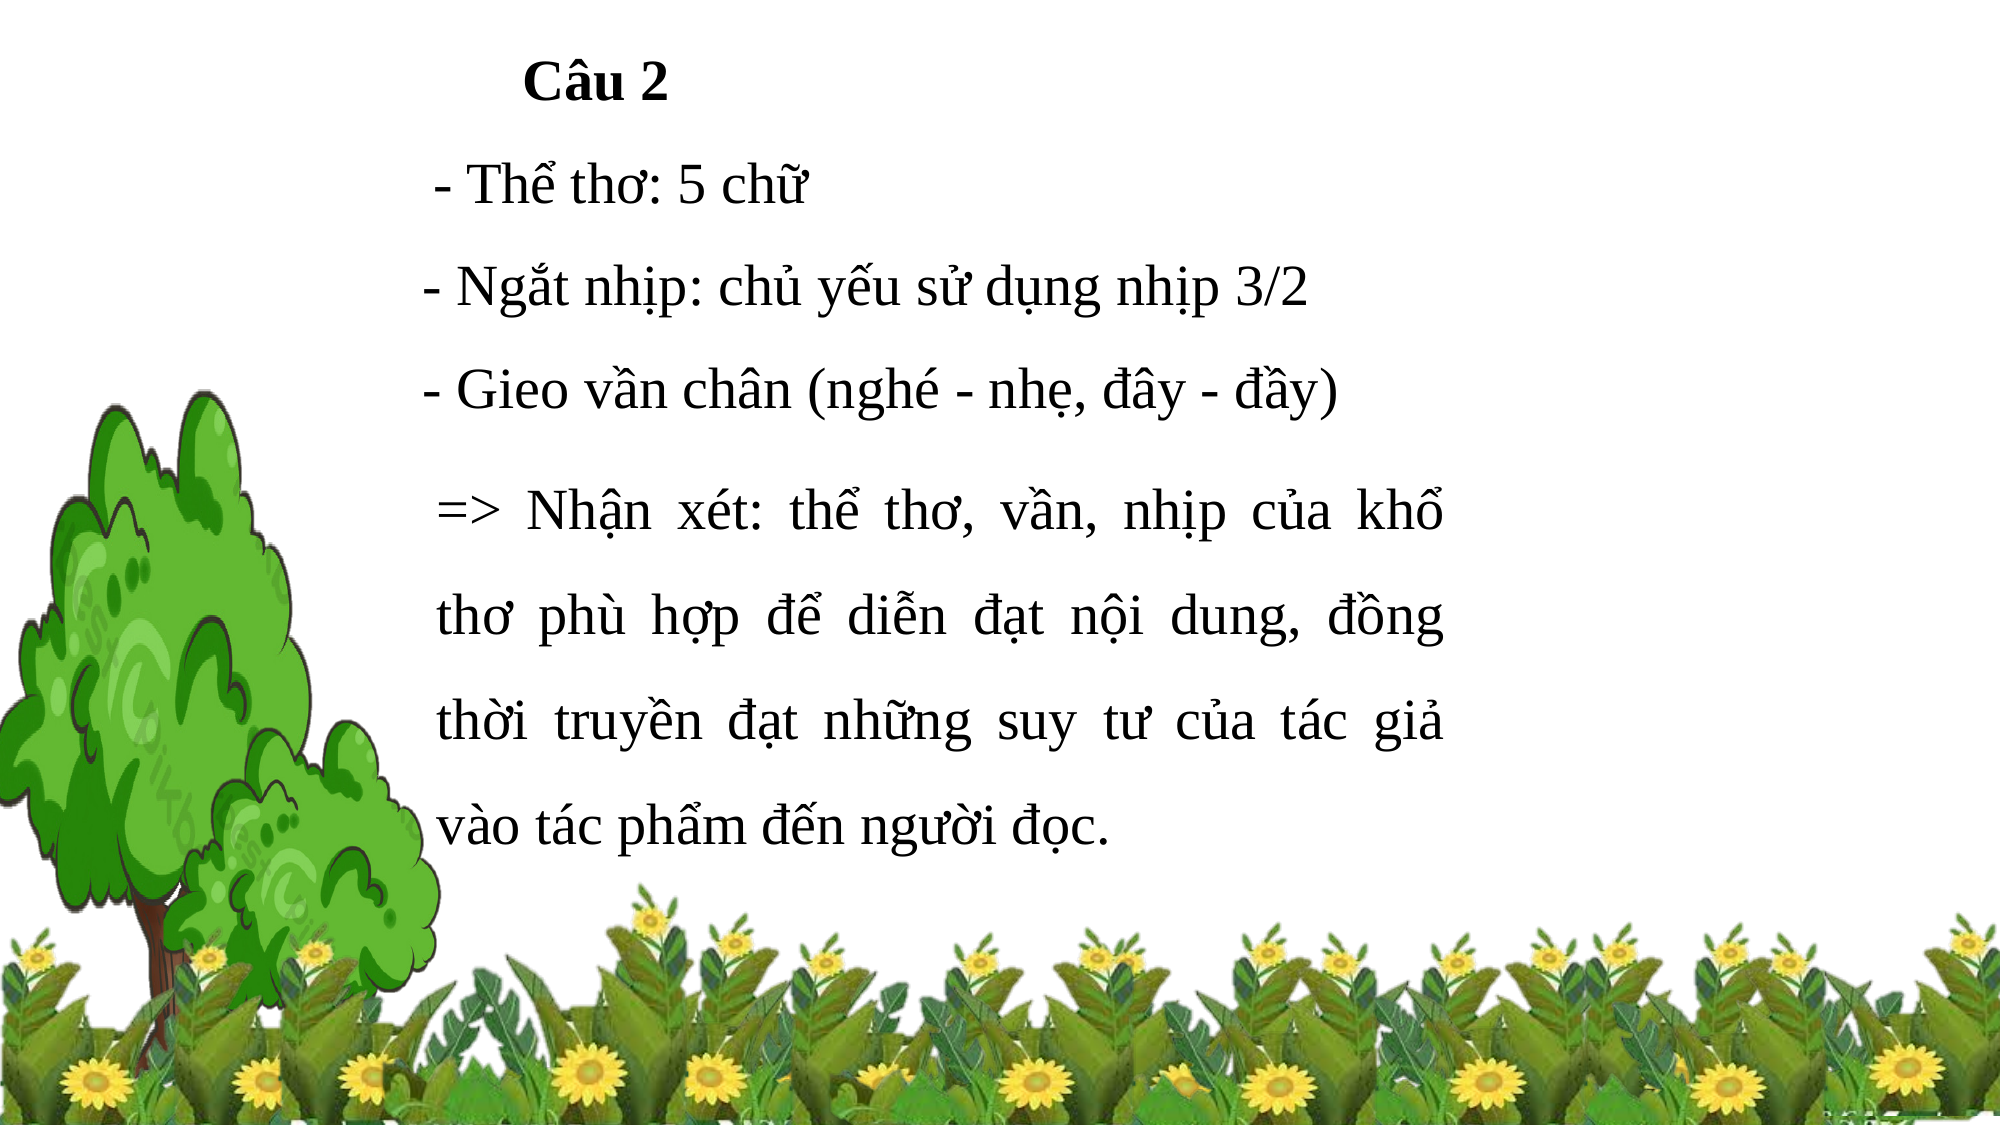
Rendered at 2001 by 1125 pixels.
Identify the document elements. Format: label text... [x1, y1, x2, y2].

text_box - Gieo vần chân (nghé - nhẹ, đây - đầy) [410, 307, 1446, 428]
text_box => Nhận xét: thể thơ, vần, nhịp của khổ thơ phù hợp để diễn đạt nội dung, đồng thời truyền đạt những suy tư của tác giả vào tác phẩm đến người đọc. [422, 429, 1461, 783]
text_box - Thể thơ: 5 chữ [418, 102, 1457, 223]
text_box Câu 2 [507, 0, 1546, 120]
picture [0, 275, 2000, 1125]
text_box - Ngắt nhịp: chủ yếu sử dụng nhịp 3/2 [407, 204, 1446, 307]
